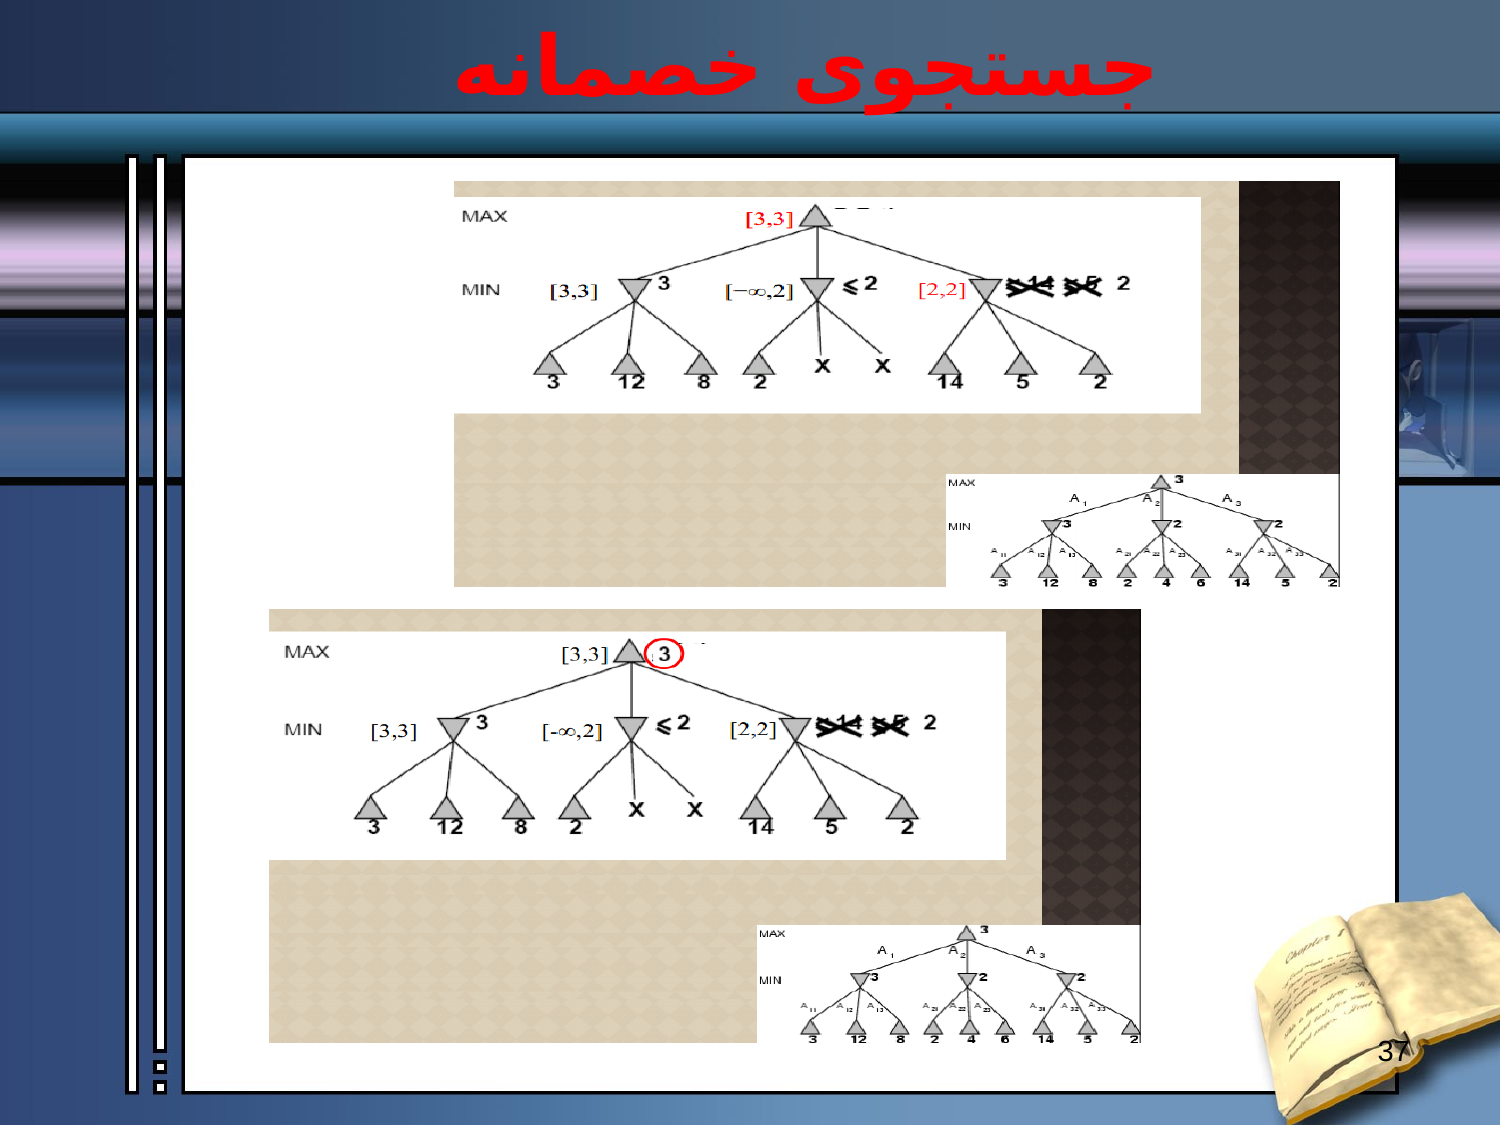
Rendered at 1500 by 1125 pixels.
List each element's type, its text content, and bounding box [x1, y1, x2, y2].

picture [0, 0, 1500, 1125]
title جستجوی خصمانه [187, 0, 1426, 126]
slide_number 37 [1074, 1024, 1426, 1103]
